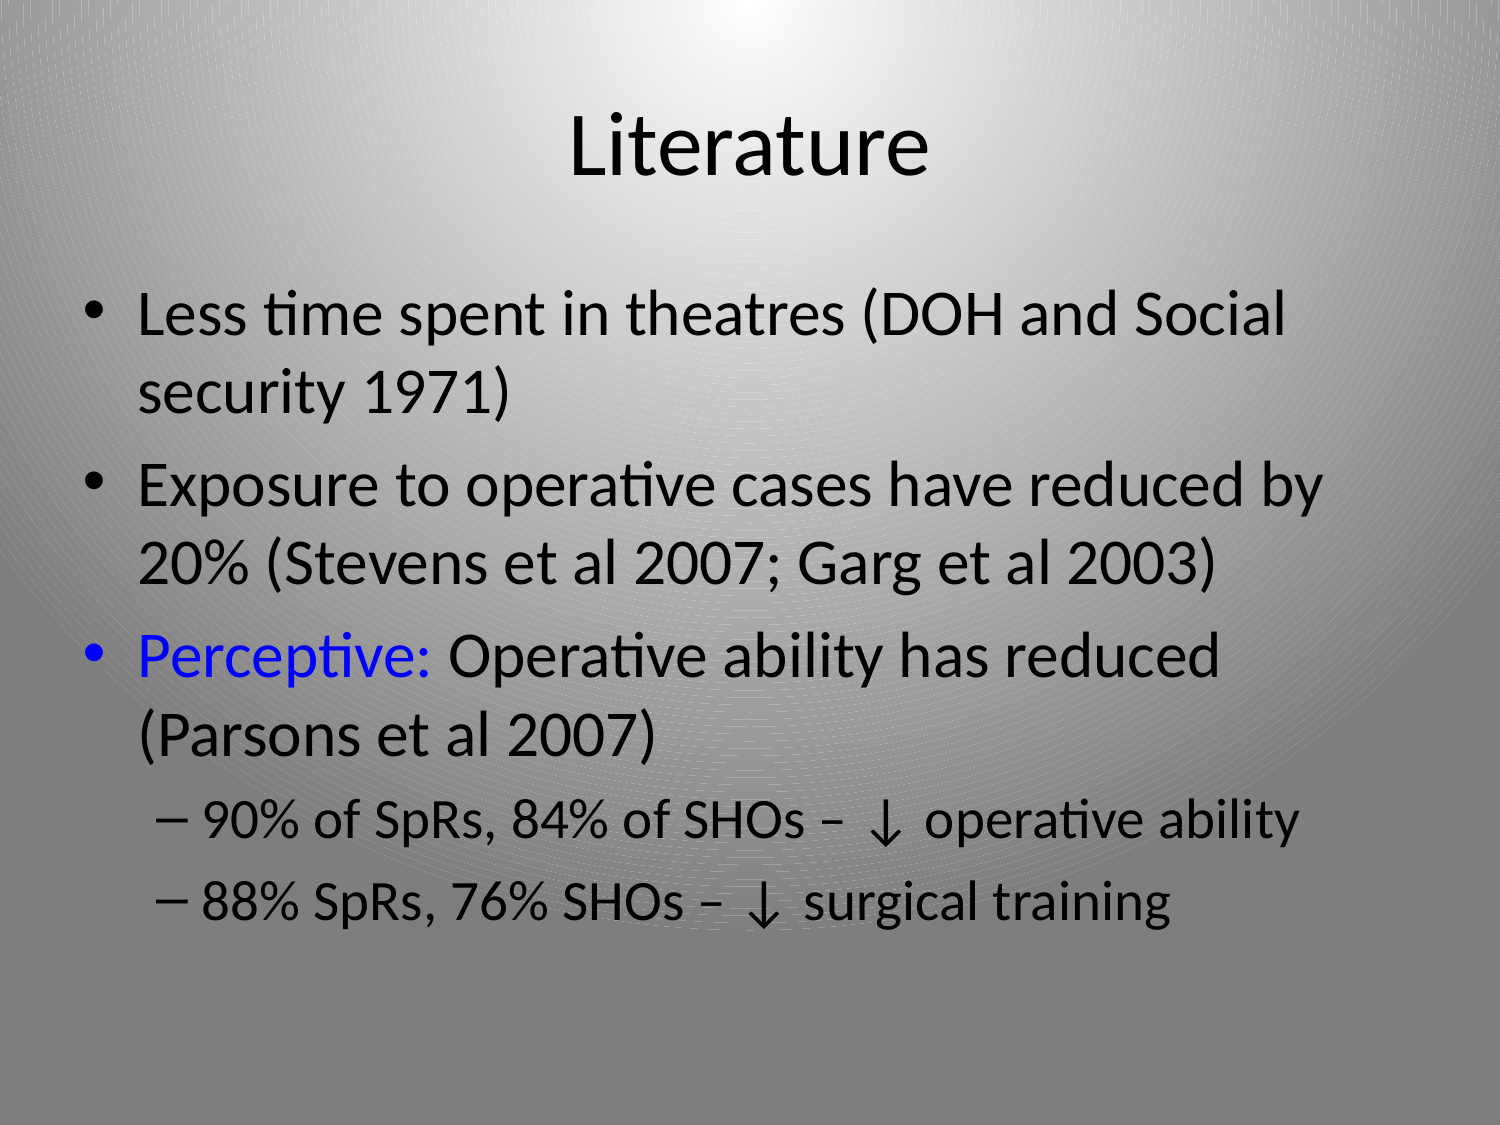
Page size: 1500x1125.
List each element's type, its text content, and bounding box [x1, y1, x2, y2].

list Less time spent in theatres (DOH and Social security 1971) Exposure to operative cases have reduced by 20% (Stevens et al 2007; Garg et al 2003) Perceptive: Operative ability has reduced (Parsons et al 2007) 90% of SpRs, 84% of SHOs – ↓ operative ability 88% SpRs, 76% SHOs – ↓ surgical training [74, 261, 1426, 1006]
title Literature [74, 44, 1426, 234]
